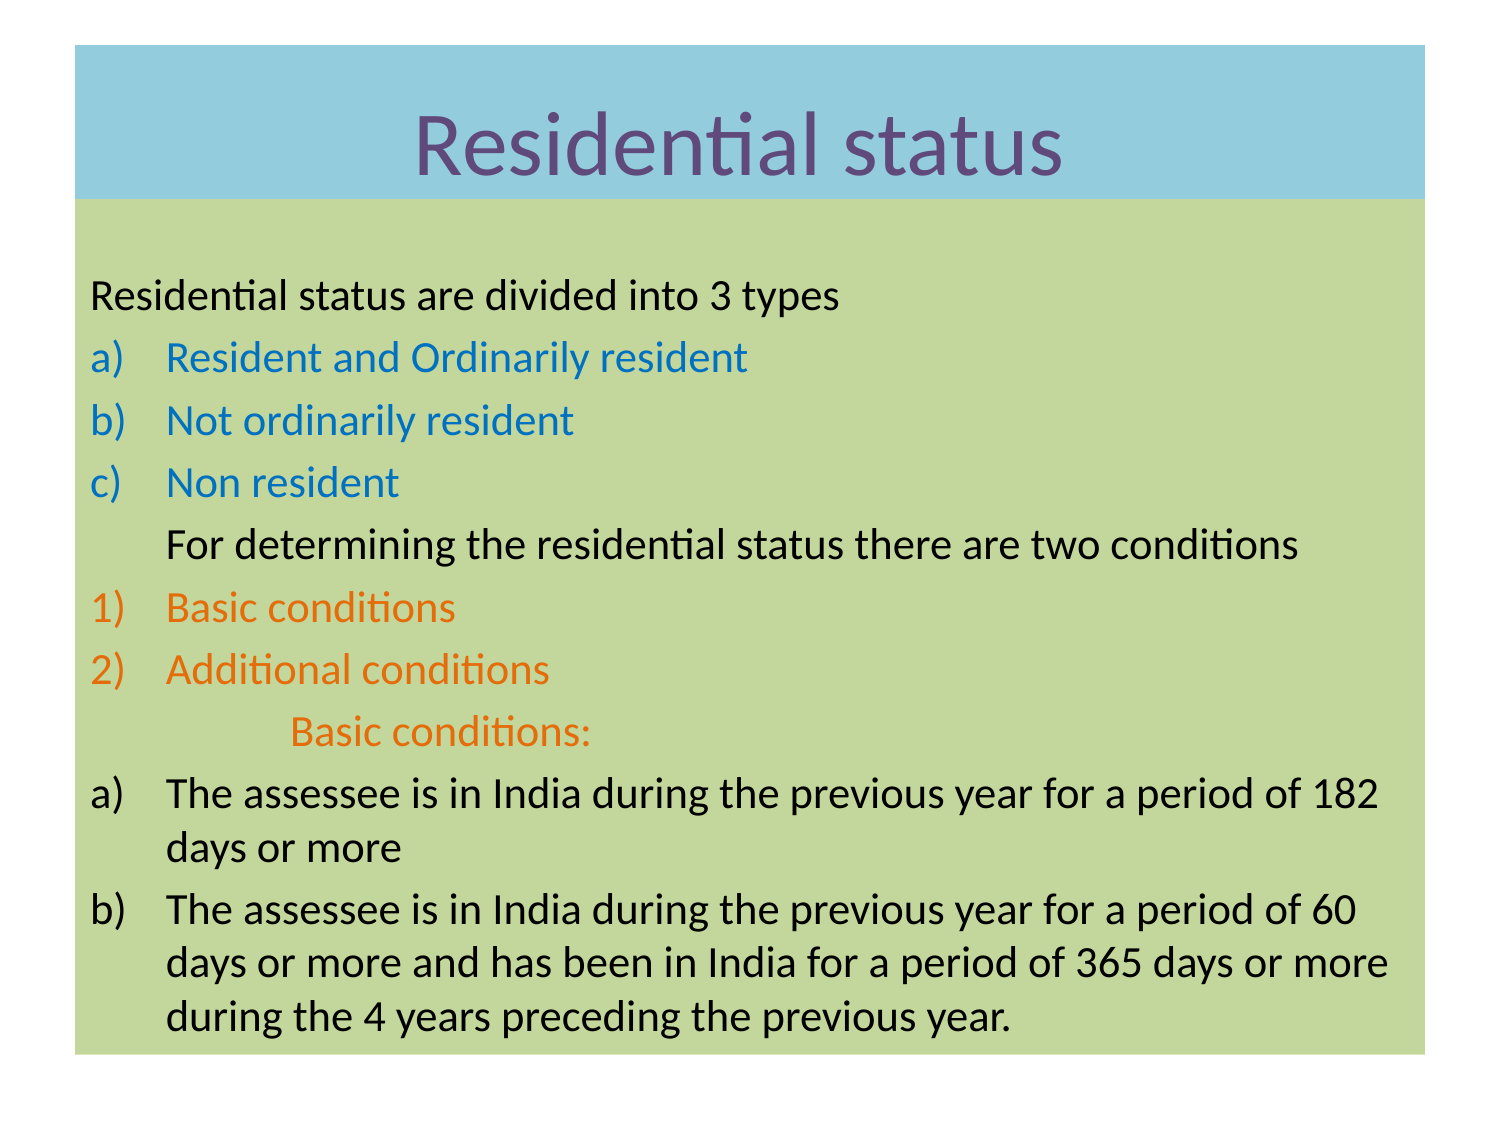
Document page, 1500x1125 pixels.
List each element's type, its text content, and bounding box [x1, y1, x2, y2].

title Residential status [75, 45, 1425, 199]
list Residential status are divided into 3 types Resident and Ordinarily resident Not ordinarily resident Non resident For determining the residential status there are two conditions Basic conditions Additional conditions Basic conditions: The assessee is in India during the previous year for a period of 182 days or more The assessee is in India during the previous year for a period of 60 days or more and has been in India for a period of 365 days or more during the 4 years preceding the previous year. [75, 199, 1425, 1055]
